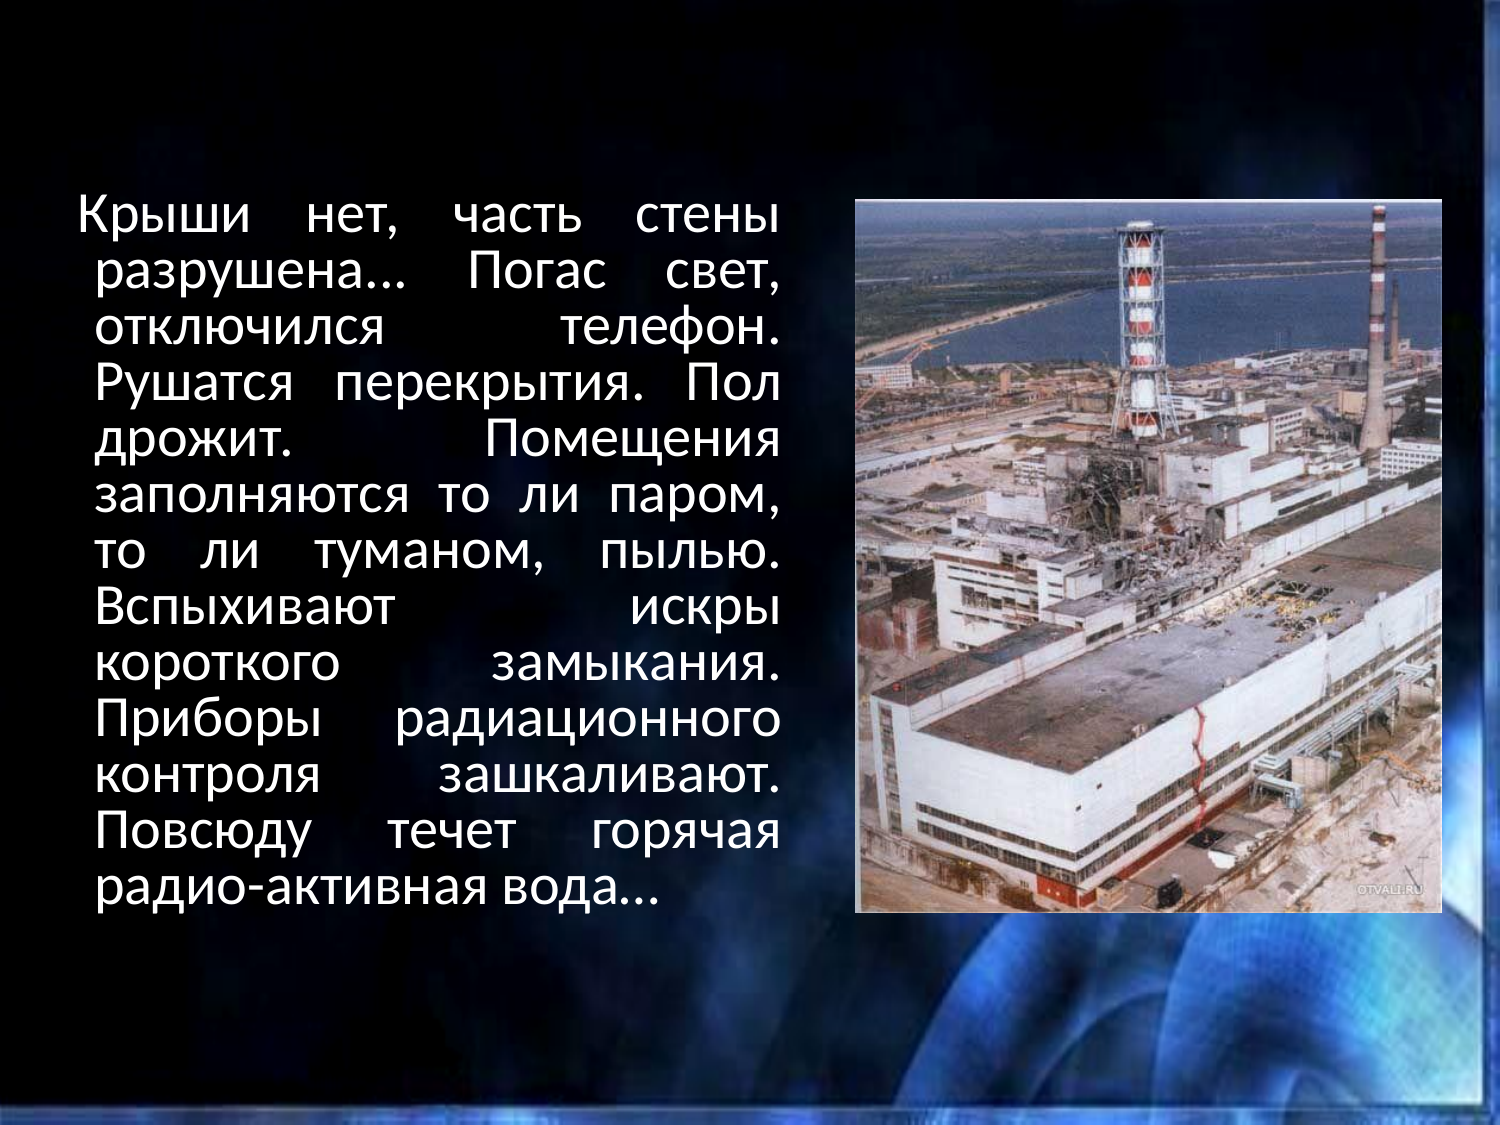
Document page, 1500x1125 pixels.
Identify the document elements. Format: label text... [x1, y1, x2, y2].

text_box Крыши нет, часть стены разрушена... Погас свет, отключился телефон. Рушатся перекрытия. Пол дрожит. Помещения заполняются то ли паром, то ли туманом, пылью. Вспыхивают искры короткого замыкания. Приборы радиационного контроля зашкаливают. Повсюду течет горячая радио-активная вода… [23, 180, 797, 1055]
picture [0, 0, 1500, 1125]
